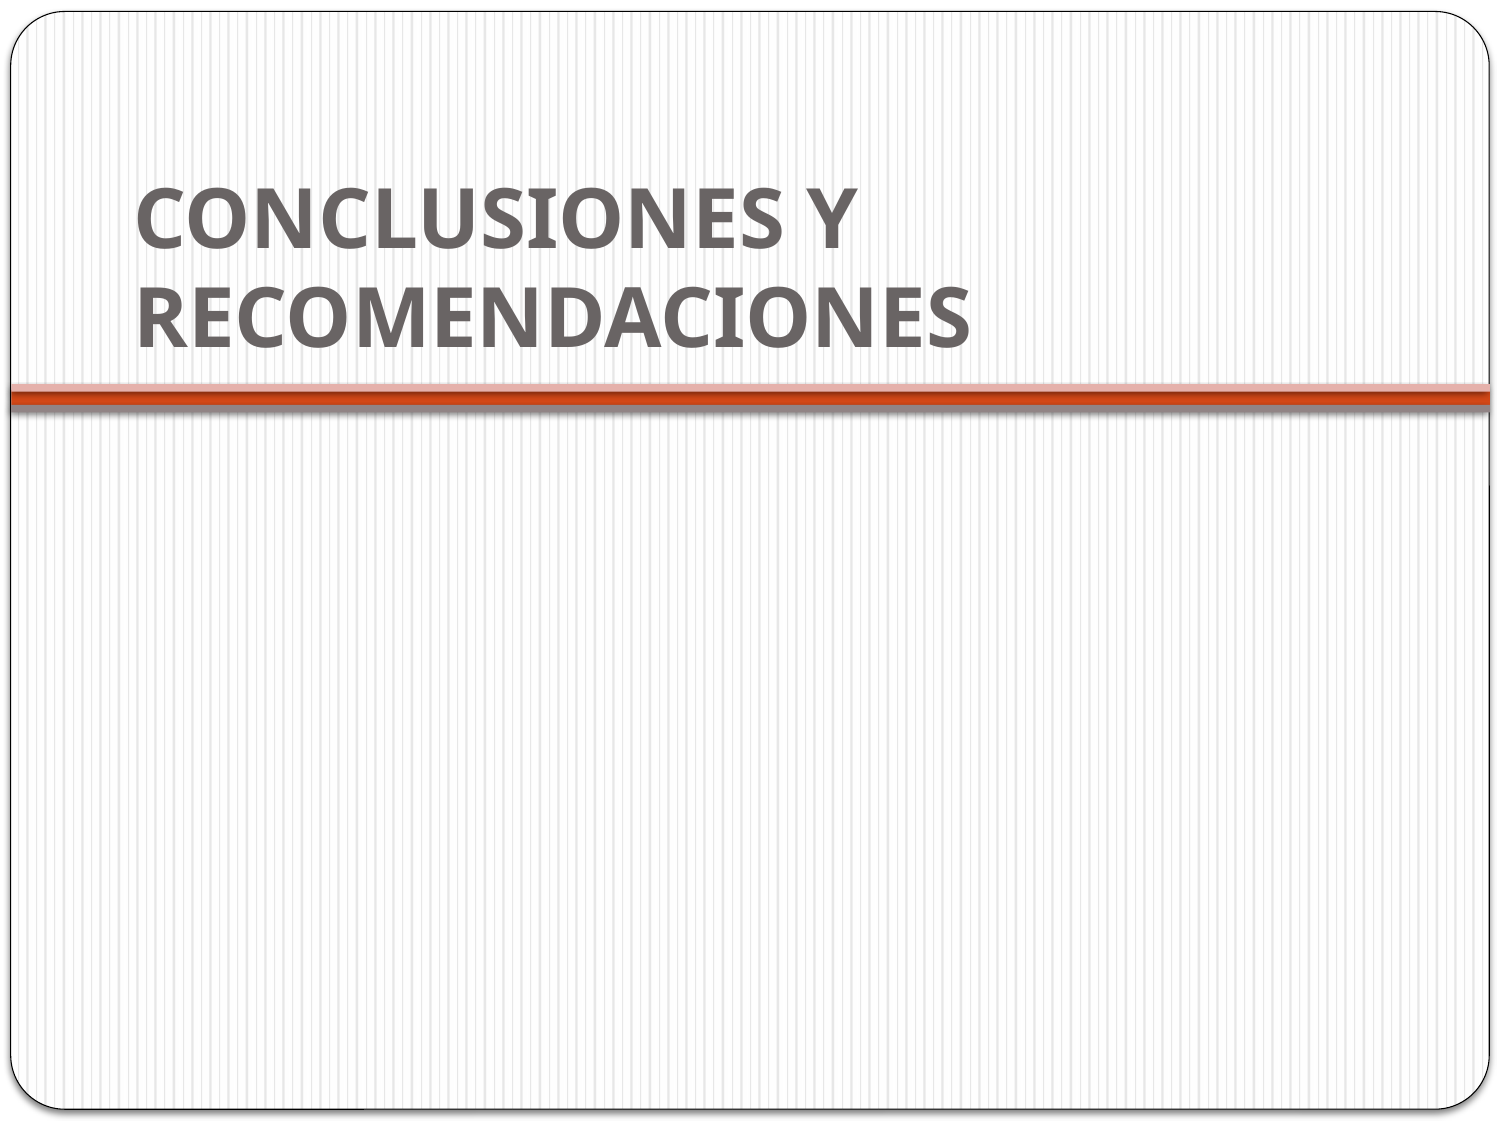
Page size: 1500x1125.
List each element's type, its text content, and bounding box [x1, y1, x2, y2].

title CONCLUSIONES Y RECOMENDACIONES [118, 156, 1394, 380]
